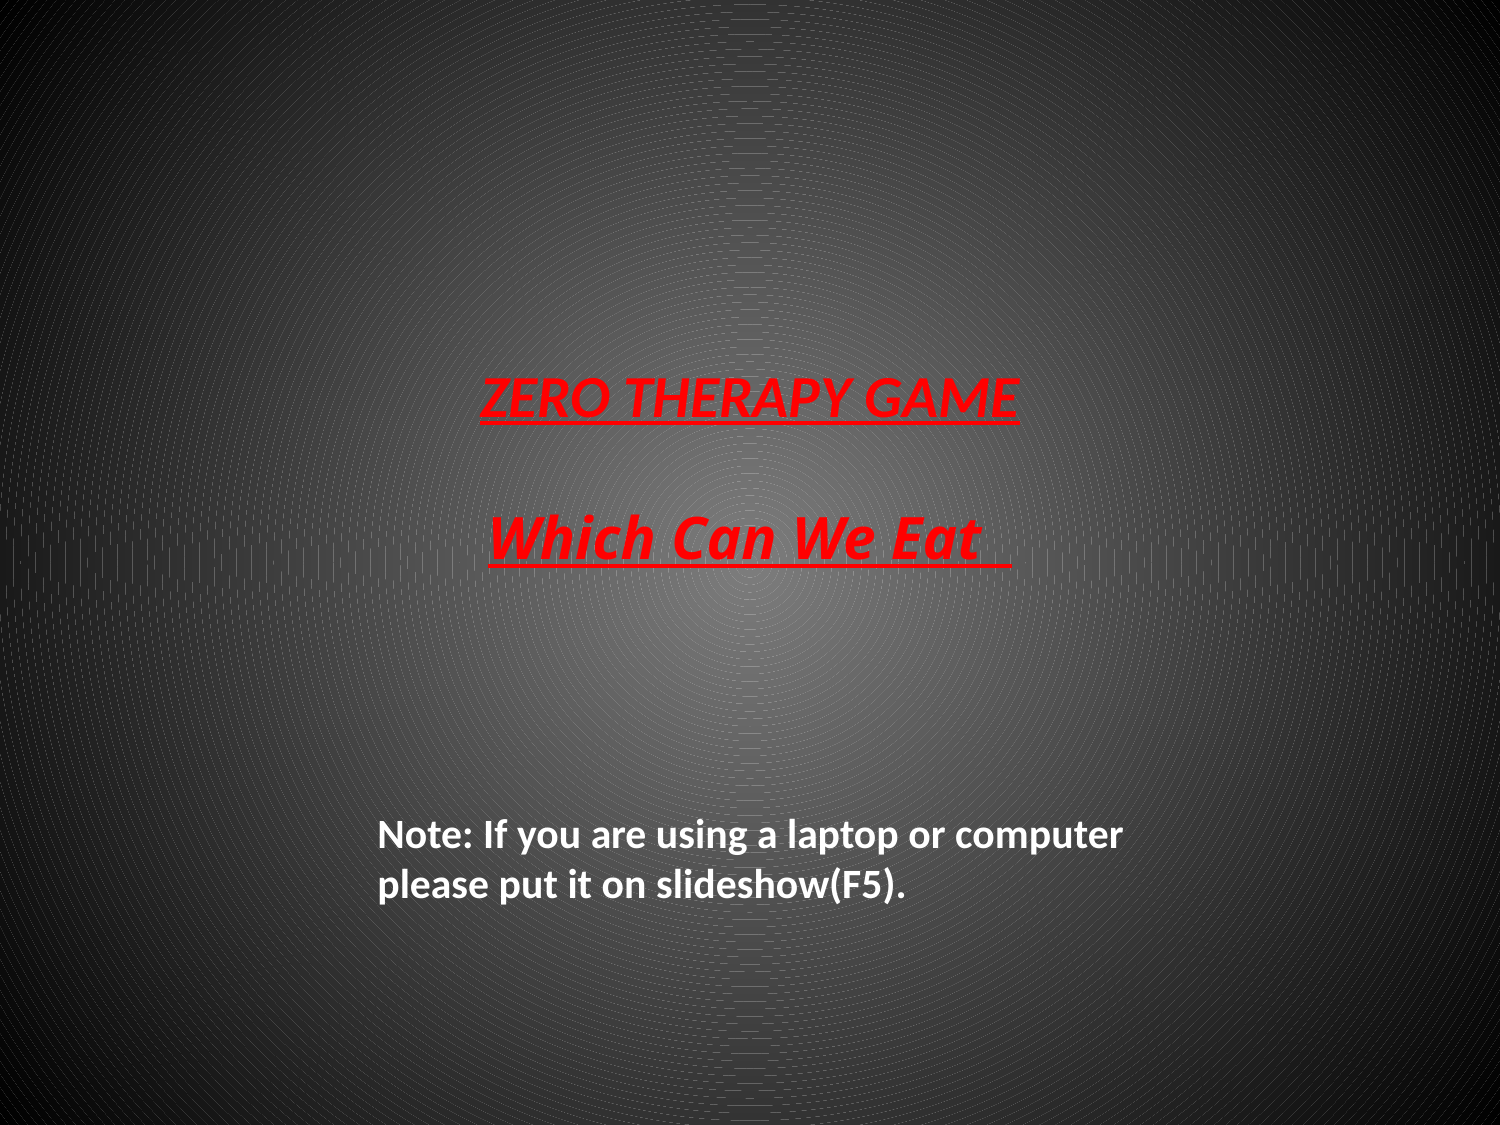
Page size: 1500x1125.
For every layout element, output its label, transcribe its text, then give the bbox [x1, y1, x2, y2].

title ZERO THERAPY GAME Which Can We Eat [112, 349, 1388, 638]
text_box Note: If you are using a laptop or computer please put it on slideshow(F5). [362, 799, 1150, 915]
